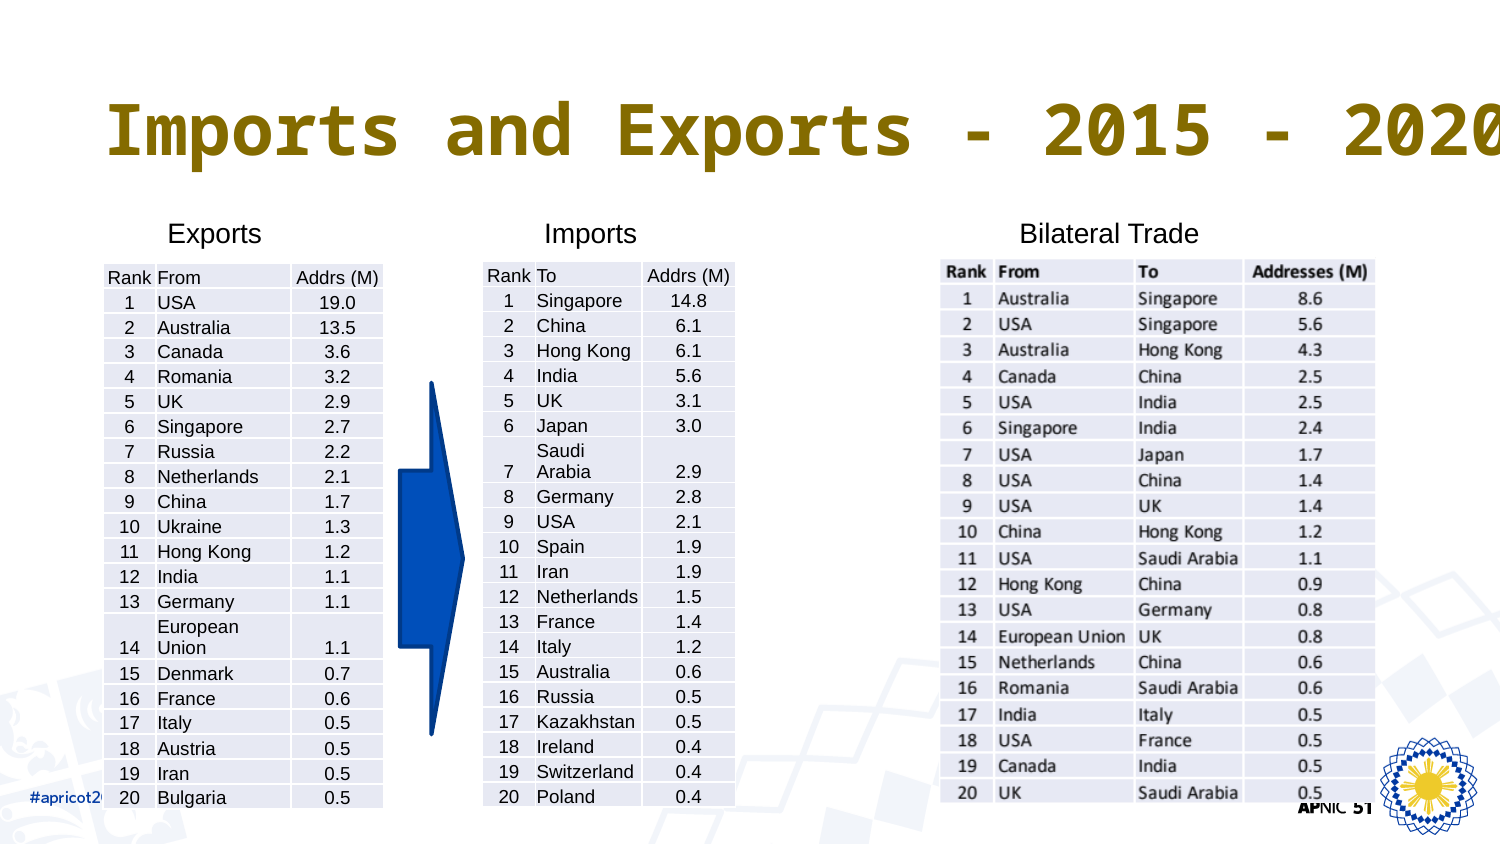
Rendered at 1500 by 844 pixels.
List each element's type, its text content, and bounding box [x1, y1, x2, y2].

table_cell 0.7 [292, 660, 383, 683]
text_box Imports [529, 207, 825, 257]
table_cell Japan [536, 412, 641, 436]
table_cell 1.1 [292, 589, 383, 612]
table_cell 13.5 [292, 314, 383, 337]
table_cell 5.6 [643, 362, 735, 386]
table_cell 0.5 [292, 785, 383, 808]
table_cell European Union [157, 614, 290, 658]
table_cell 6 [104, 414, 155, 437]
table_cell Hong Kong [536, 337, 641, 361]
table_cell Netherlands [536, 583, 641, 607]
table_cell 6 [483, 412, 535, 436]
table_cell Italy [157, 710, 290, 733]
table_cell 0.4 [643, 758, 735, 781]
table_cell 2.7 [292, 414, 383, 437]
table_cell 12 [104, 564, 155, 587]
table_cell Germany [157, 589, 290, 612]
table_cell 8 [483, 483, 535, 507]
title Imports and Exports - 2015 - 2020 [102, 44, 1500, 209]
table_cell Singapore [536, 287, 641, 311]
table_cell India [536, 362, 641, 386]
table_cell 5 [104, 389, 155, 412]
table_cell 6.1 [643, 312, 735, 336]
table_cell 0.5 [643, 683, 735, 706]
table_cell Australia [157, 314, 290, 337]
table_cell 0.6 [292, 685, 383, 708]
table_cell USA [536, 508, 641, 532]
table_cell France [157, 685, 290, 708]
table_cell 0.5 [292, 760, 383, 783]
table_cell 15 [483, 658, 535, 681]
table_cell Singapore [157, 414, 290, 437]
table_cell 0.6 [643, 658, 735, 681]
table_cell 2 [104, 314, 155, 337]
table_cell Canada [157, 339, 290, 362]
table_cell 3 [104, 339, 155, 362]
table_cell 6.1 [643, 337, 735, 361]
table_cell UK [157, 389, 290, 412]
table_header Rank [104, 264, 155, 287]
table_cell 8 [104, 464, 155, 487]
table_cell France [536, 608, 641, 632]
table_cell 0.5 [292, 710, 383, 733]
table_cell Italy [536, 633, 641, 657]
table_cell 0.5 [292, 735, 383, 758]
table_cell Russia [157, 439, 290, 462]
table_cell Poland [536, 783, 641, 806]
table_cell 1.3 [292, 514, 383, 537]
table_cell 17 [104, 710, 155, 733]
table_cell 2.1 [643, 508, 735, 532]
table_cell Romania [157, 364, 290, 387]
table_cell China [157, 489, 290, 512]
table_cell Spain [536, 533, 641, 557]
table_cell USA [157, 289, 290, 312]
table_cell UK [536, 387, 641, 411]
table_cell 7 [483, 437, 535, 482]
picture [0, 0, 1500, 844]
table_cell China [536, 312, 641, 336]
table_cell Switzerland [536, 758, 641, 781]
text_box [397, 380, 465, 737]
table_cell 1.9 [643, 558, 735, 582]
text_box Bilateral Trade [1004, 207, 1300, 254]
table_cell 11 [104, 539, 155, 562]
table_header Addrs (M) [292, 264, 383, 287]
table_cell 2 [483, 312, 535, 336]
table_cell 0.4 [643, 733, 735, 756]
table_cell Denmark [157, 660, 290, 683]
table_cell Bulgaria [157, 785, 290, 808]
table_cell 3.2 [292, 364, 383, 387]
table_cell 11 [483, 558, 535, 582]
table_cell 3.6 [292, 339, 383, 362]
table_cell 1.1 [292, 614, 383, 658]
table_cell Iran [536, 558, 641, 582]
table_cell 19.0 [292, 289, 383, 312]
table_cell Ireland [536, 733, 641, 756]
table_cell 3 [483, 337, 535, 361]
table_cell Netherlands [157, 464, 290, 487]
table_cell 0.5 [643, 708, 735, 731]
table_cell 1 [483, 287, 535, 311]
table_cell 16 [483, 683, 535, 706]
table_cell Hong Kong [157, 539, 290, 562]
table_header To [536, 262, 641, 286]
table_cell 1 [104, 289, 155, 312]
table_cell 12 [483, 583, 535, 607]
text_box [938, 256, 1376, 803]
table_cell 18 [483, 733, 535, 756]
table_cell 14 [104, 614, 155, 658]
table_cell 1.2 [643, 633, 735, 657]
table_cell Iran [157, 760, 290, 783]
table_cell 20 [104, 785, 155, 808]
table_cell Ukraine [157, 514, 290, 537]
table_cell 2.1 [292, 464, 383, 487]
table_header Addrs (M) [643, 262, 735, 286]
table_cell Russia [536, 683, 641, 706]
table_cell Australia [536, 658, 641, 681]
table_cell 19 [483, 758, 535, 781]
table_cell 13 [483, 608, 535, 632]
table_cell 1.4 [643, 608, 735, 632]
table_cell 17 [483, 708, 535, 731]
table_cell 18 [104, 735, 155, 758]
table_cell 4 [104, 364, 155, 387]
table_cell 3.0 [643, 412, 735, 436]
table_cell 14 [483, 633, 535, 657]
table_cell 2.9 [292, 389, 383, 412]
table_cell 10 [104, 514, 155, 537]
table_cell 15 [104, 660, 155, 683]
table_cell Austria [157, 735, 290, 758]
table_cell 10 [483, 533, 535, 557]
table_cell 1.5 [643, 583, 735, 607]
table_cell 0.4 [643, 783, 735, 806]
table_cell Saudi Arabia [536, 437, 641, 482]
table_cell 2.9 [643, 437, 735, 482]
table_cell Kazakhstan [536, 708, 641, 731]
table_cell India [157, 564, 290, 587]
table_cell 2.8 [643, 483, 735, 507]
table_cell 1.2 [292, 539, 383, 562]
table_cell 5 [483, 387, 535, 411]
table_cell 9 [104, 489, 155, 512]
table_header Rank [483, 262, 535, 286]
table_header From [157, 264, 290, 287]
table_cell 9 [483, 508, 535, 532]
table_cell 3.1 [643, 387, 735, 411]
table_cell Germany [536, 483, 641, 507]
table_cell 19 [104, 760, 155, 783]
table_cell 1.1 [292, 564, 383, 587]
table_cell 13 [104, 589, 155, 612]
table_cell 7 [104, 439, 155, 462]
text_box Exports [152, 207, 448, 257]
table_cell 16 [104, 685, 155, 708]
table_cell 2.2 [292, 439, 383, 462]
table_cell 1.7 [292, 489, 383, 512]
table_cell 4 [483, 362, 535, 386]
table_cell 14.8 [643, 287, 735, 311]
table_cell 1.9 [643, 533, 735, 557]
table_cell 20 [483, 783, 535, 806]
